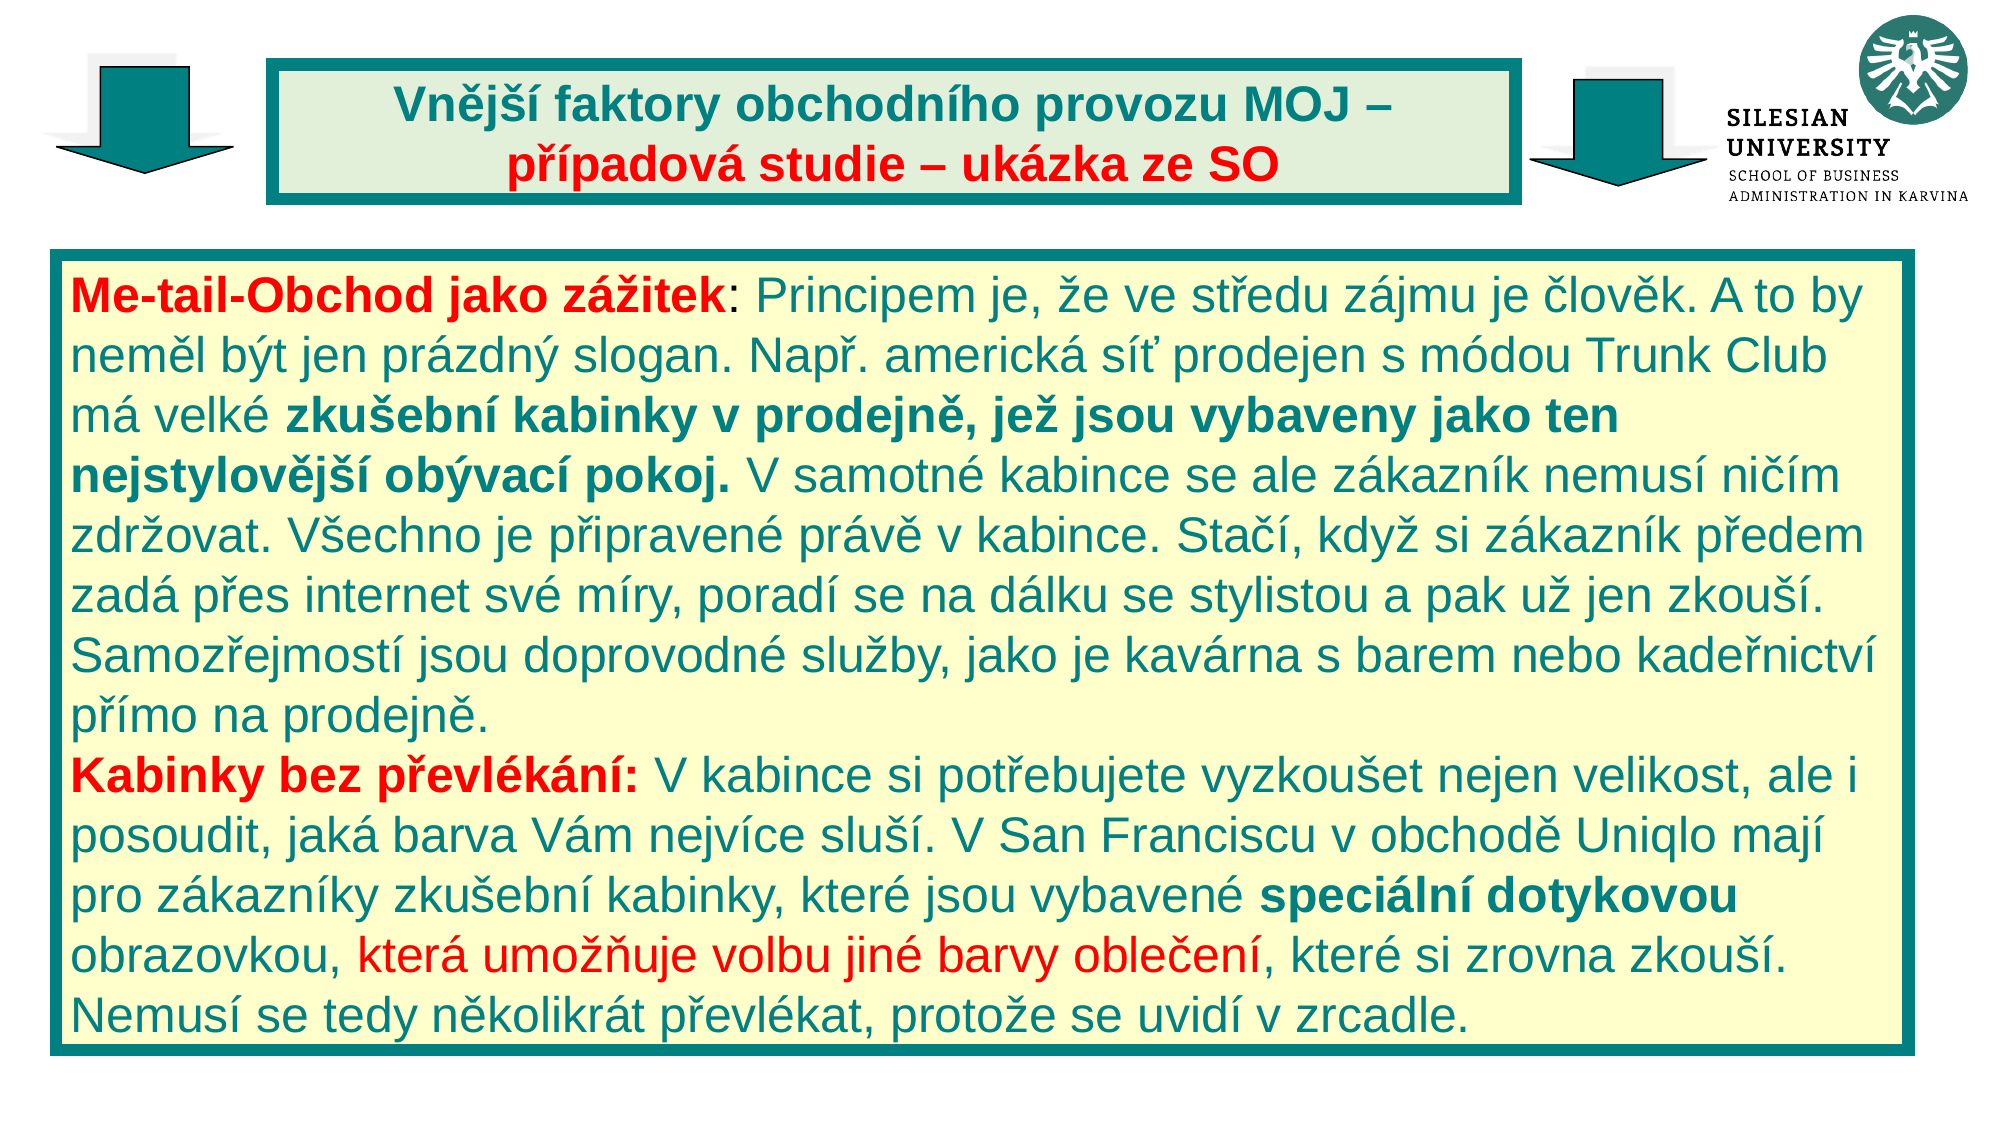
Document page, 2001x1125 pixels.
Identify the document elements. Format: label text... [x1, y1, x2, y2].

picture [1727, 15, 1968, 201]
text_box [1529, 79, 1708, 186]
text_box Vnější faktory obchodního provozu MOJ – případová studie – ukázka ze SO [272, 64, 1516, 200]
text_box Me-tail-Obchod jako zážitek: Principem je, že ve středu zájmu je člověk. A to by neměl být jen prázdný slogan. Např. americká síť prodejen s módou Trunk Club má velké zkušební kabinky v prodejně, jež jsou vybaveny jako ten nejstylovější obývací pokoj. V samotné kabince se ale zákazník nemusí ničím zdržovat. Všechno je připravené právě v kabince. Stačí, když si zákazník předem zadá přes internet své míry, poradí se na dálku se stylistou a pak už jen zkouší. Samozřejmostí jsou doprovodné služby, jako je kavárna s barem nebo kadeřnictví přímo na prodejně. Kabinky bez převlékání: V kabince si potřebujete vyzkoušet nejen velikost, ale i posoudit, jaká barva Vám nejvíce sluší. V San Franciscu v obchodě Uniqlo mají pro zákazníky zkušební kabinky, které jsou vybavené speciální dotykovou obrazovkou, která umožňuje volbu jiné barvy oblečení, které si zrovna zkouší. Nemusí se tedy několikrát převlékat, protože se uvidí v zrcadle. [56, 255, 1909, 1050]
text_box [56, 66, 234, 174]
